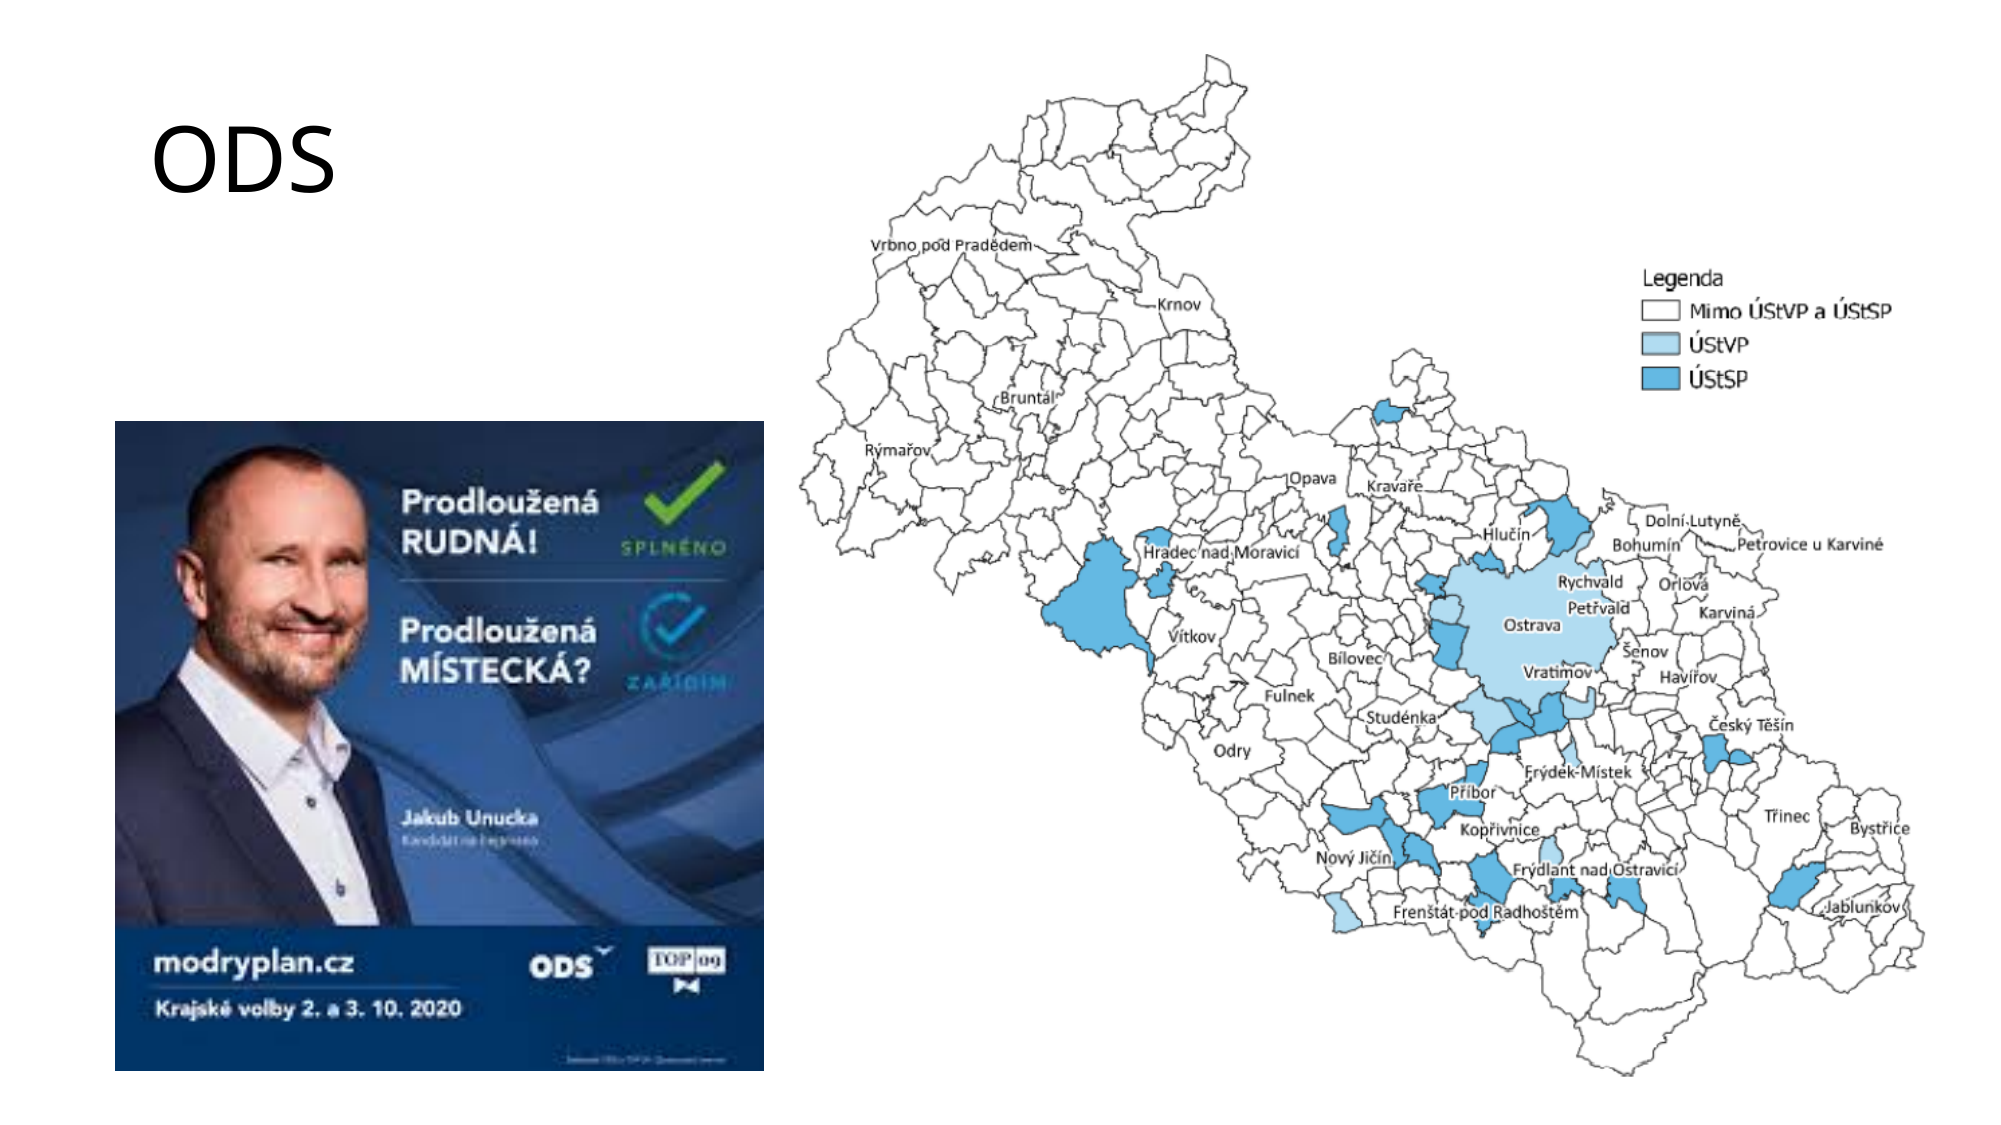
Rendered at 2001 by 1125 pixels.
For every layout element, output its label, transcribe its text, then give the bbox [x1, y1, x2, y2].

picture [771, 54, 1948, 1093]
picture [115, 421, 764, 1071]
title ODS [134, 54, 400, 273]
